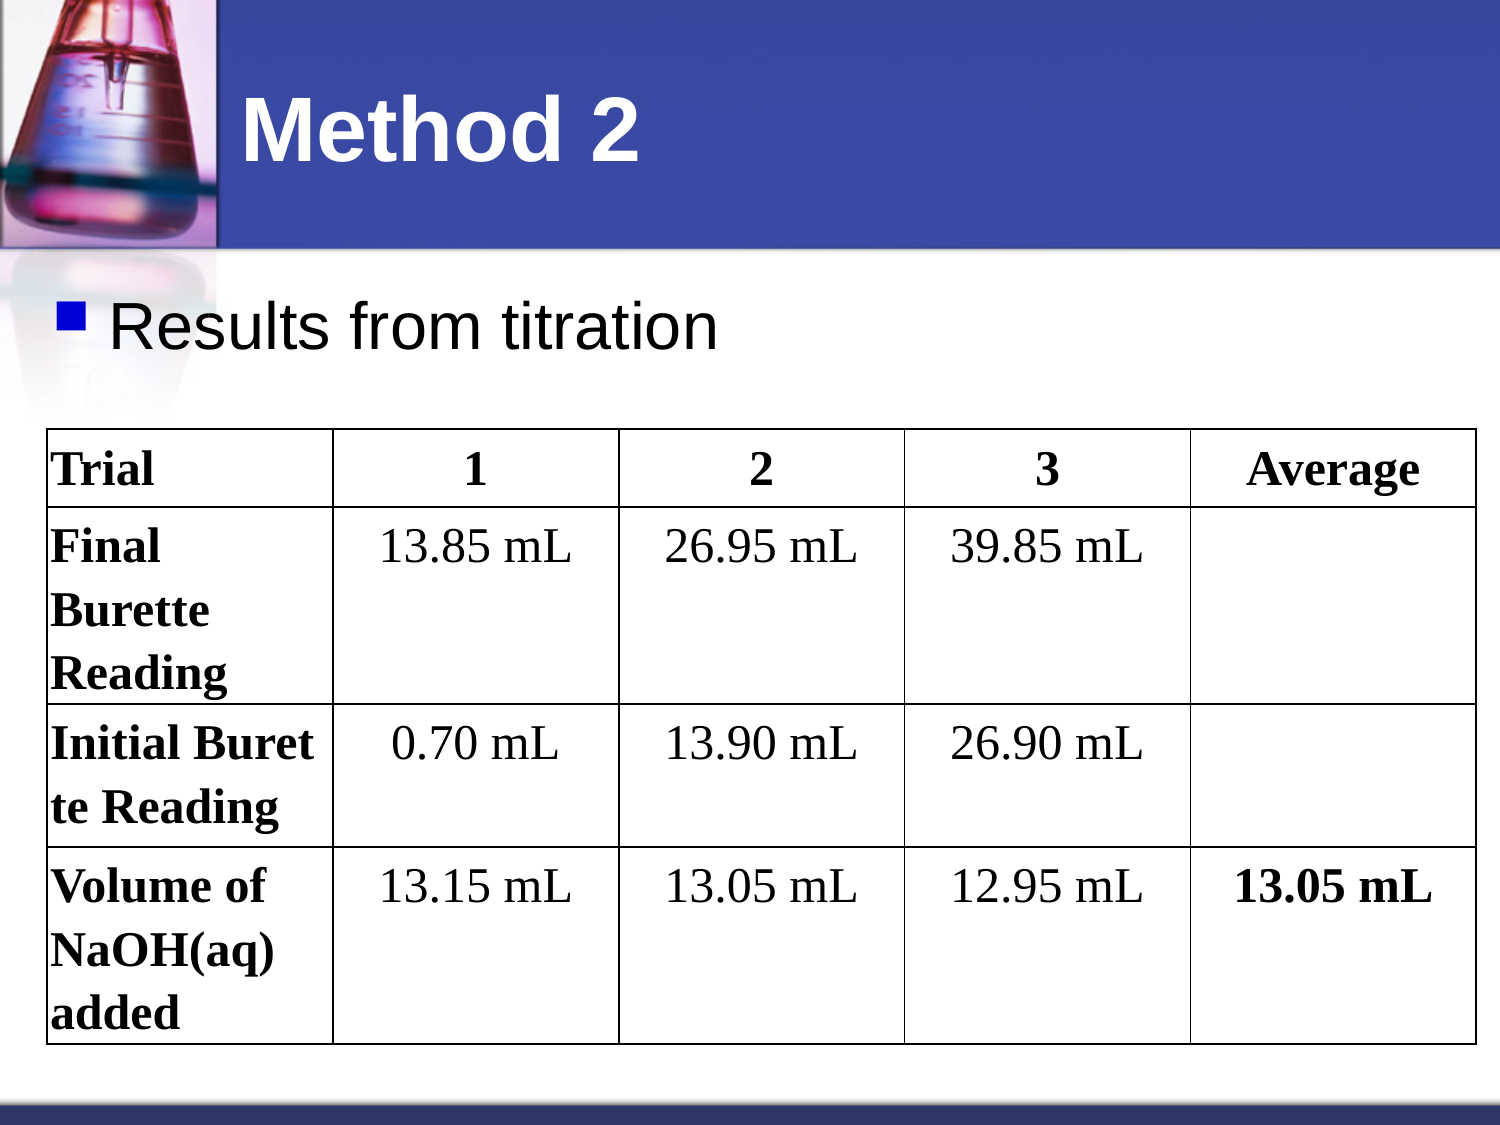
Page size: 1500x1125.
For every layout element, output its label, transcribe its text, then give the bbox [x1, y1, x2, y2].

title Method 2 [224, 24, 1451, 226]
table_cell Volume of NaOH(aq) added [48, 848, 332, 1043]
table_header 2 [620, 430, 904, 506]
table_cell 13.15 mL [334, 848, 618, 1043]
table_cell 0.70 mL [334, 705, 618, 846]
list Results from titration [37, 274, 1451, 1076]
table_header Average [1191, 430, 1475, 506]
picture [0, 0, 1500, 1125]
table_cell 39.85 mL [905, 508, 1190, 703]
table_cell Final Burette Reading [48, 508, 332, 703]
table_cell 13.05 mL [620, 848, 904, 1043]
table_cell 26.95 mL [620, 508, 904, 703]
table_header Trial [48, 430, 332, 506]
table_cell 13.05 mL [1191, 848, 1475, 1043]
table_header 1 [334, 430, 618, 506]
table_cell 26.90 mL [905, 705, 1190, 846]
table_cell 13.85 mL [334, 508, 618, 703]
table_cell Initial Burette Reading [48, 705, 332, 846]
table_header 3 [905, 430, 1190, 506]
table_cell [1191, 508, 1475, 703]
table_cell [1191, 705, 1475, 846]
table_cell 12.95 mL [905, 848, 1190, 1043]
table_cell 13.90 mL [620, 705, 904, 846]
